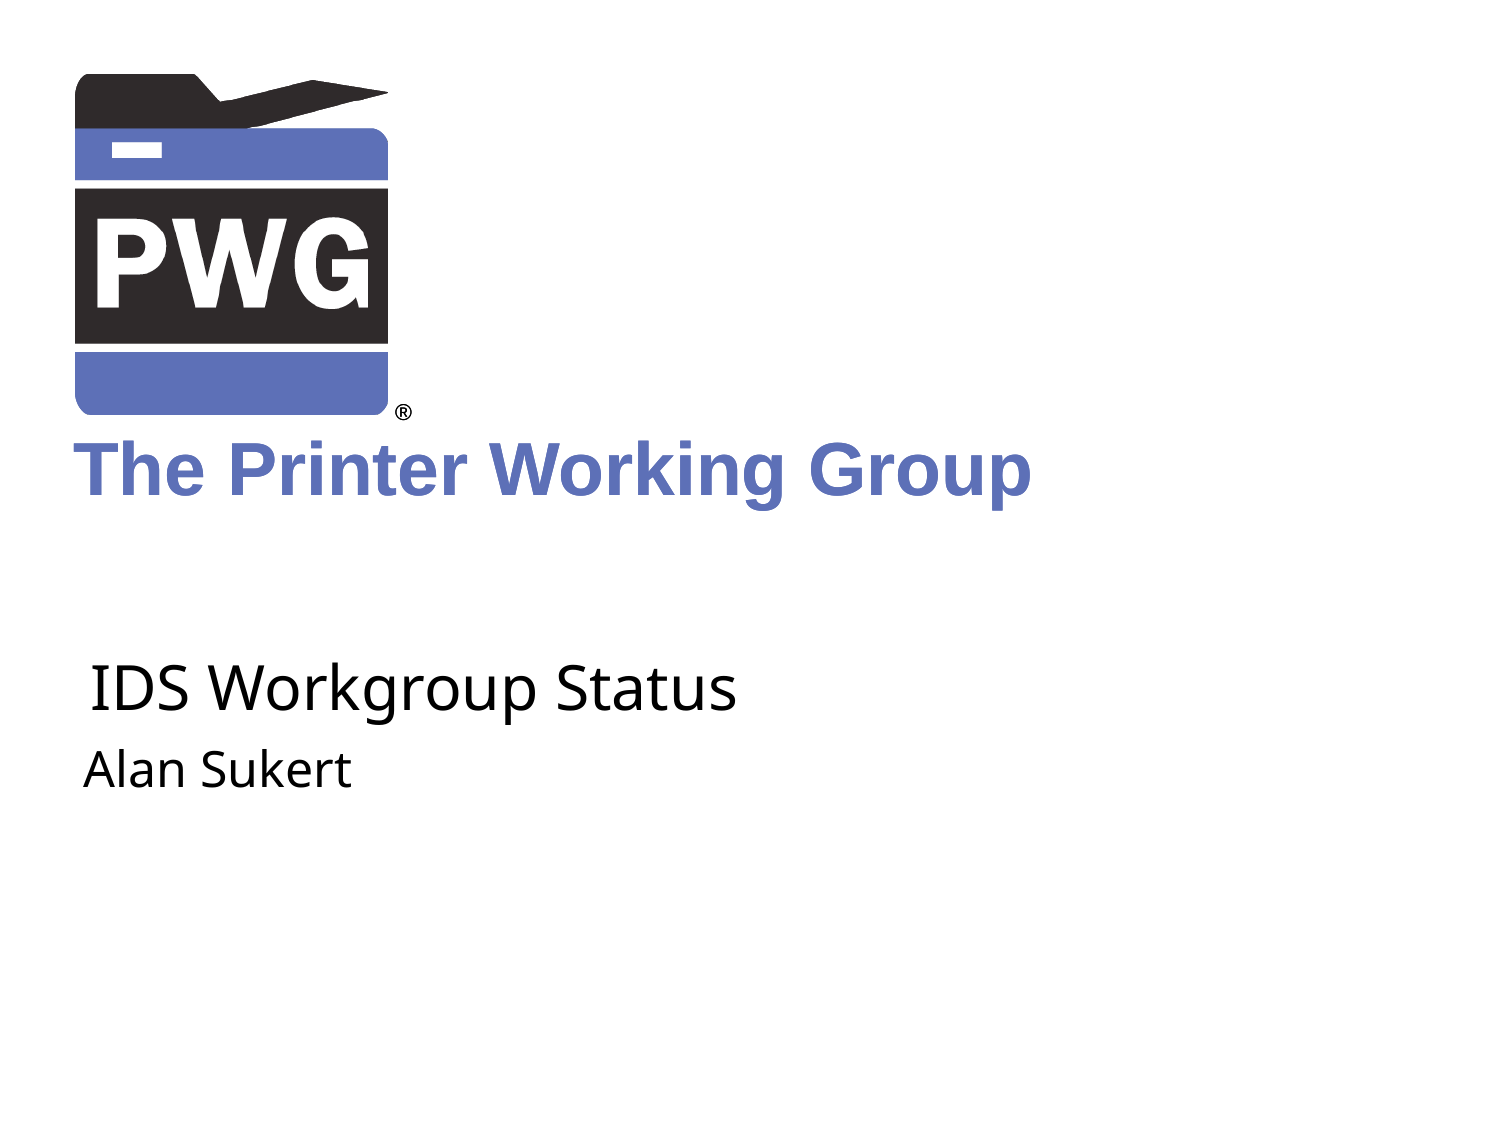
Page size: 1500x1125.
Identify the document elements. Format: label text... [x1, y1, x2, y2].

text_box ® [380, 389, 428, 434]
list Alan Sukert [74, 728, 1426, 1063]
title IDS Workgroup Status [74, 522, 1426, 728]
text_box The Printer Working Group [66, 420, 1041, 511]
picture [74, 74, 388, 415]
